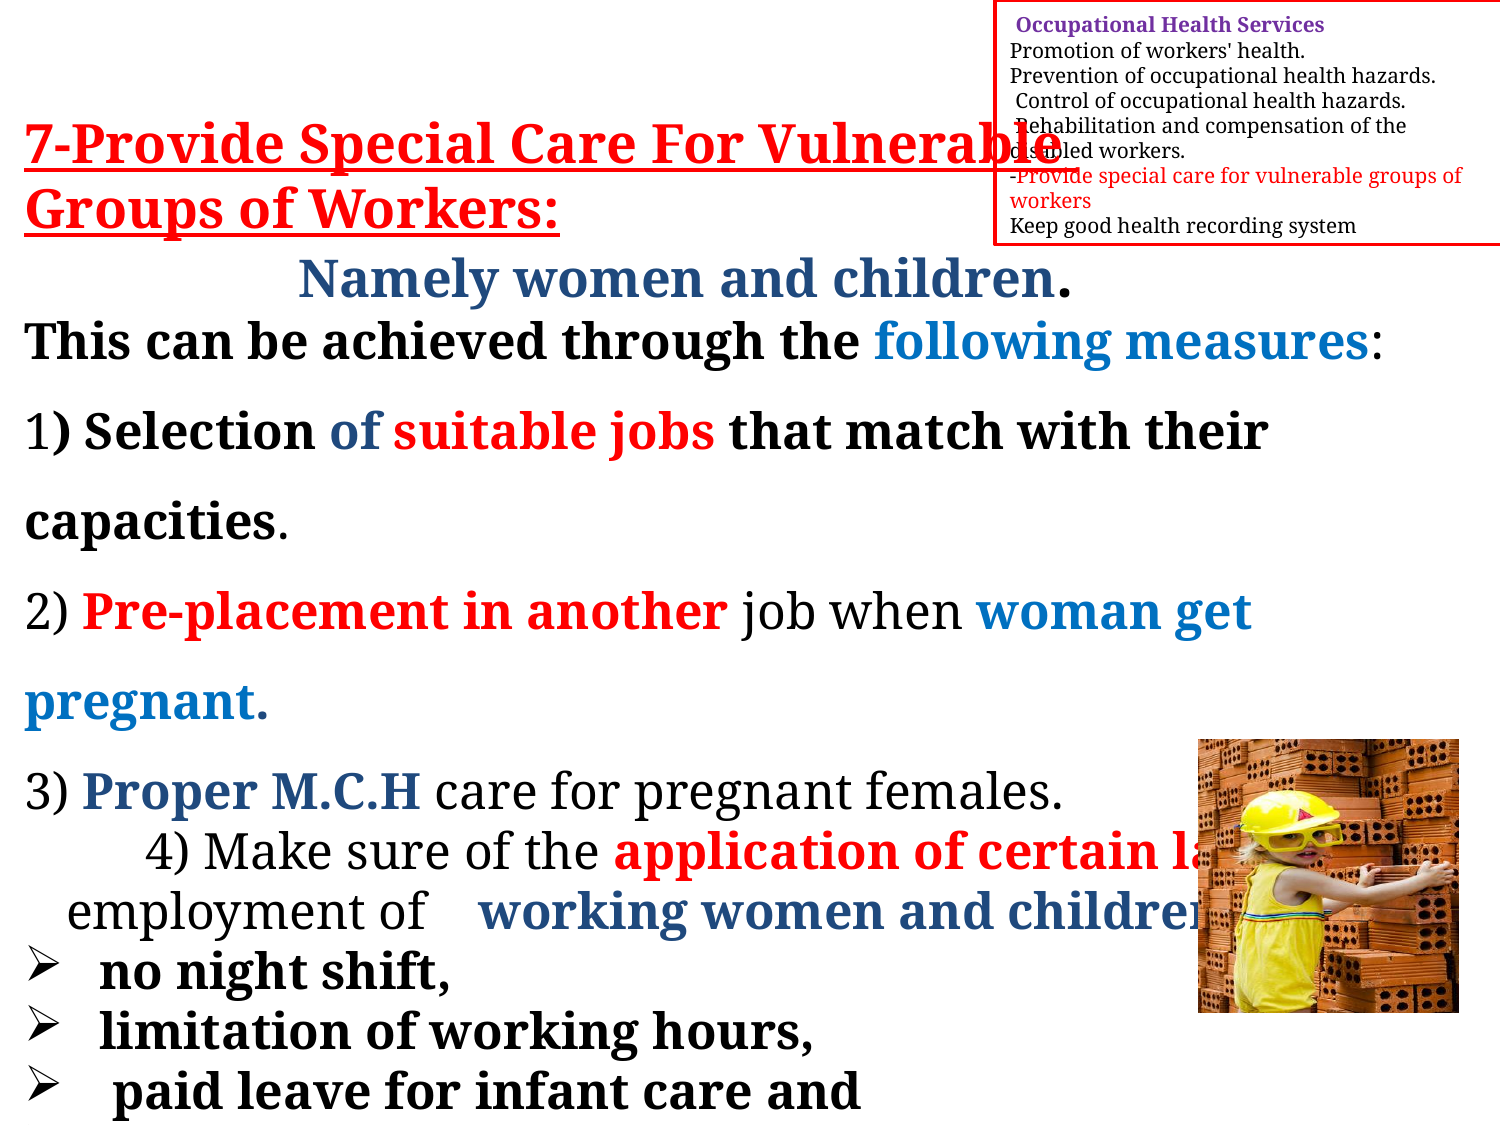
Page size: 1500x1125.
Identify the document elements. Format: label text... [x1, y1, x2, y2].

text_box Occupational Health Services Promotion of workers' health. Prevention of occupational health hazards. Control of occupational health hazards. Rehabilitation and compensation of the disabled workers. -Provide special care for vulnerable groups of workers Keep good health recording system [995, 0, 1500, 101]
picture [1198, 739, 1459, 1013]
text_box 7-Provide Special Care For Vulnerable Groups of Workers: Namely women and children. This can be achieved through the following measures: 1) Selection of suitable jobs that match with their capacities. 2) Pre-placement in another job when woman get pregnant. 3) Proper M.C.H care for pregnant females. 4) Make sure of the application of certain laws for employment of working women and children namely: no night shift, limitation of working hours, paid leave for infant care and Prohibition from working in certain hazardous jobs. [9, 101, 1500, 1125]
